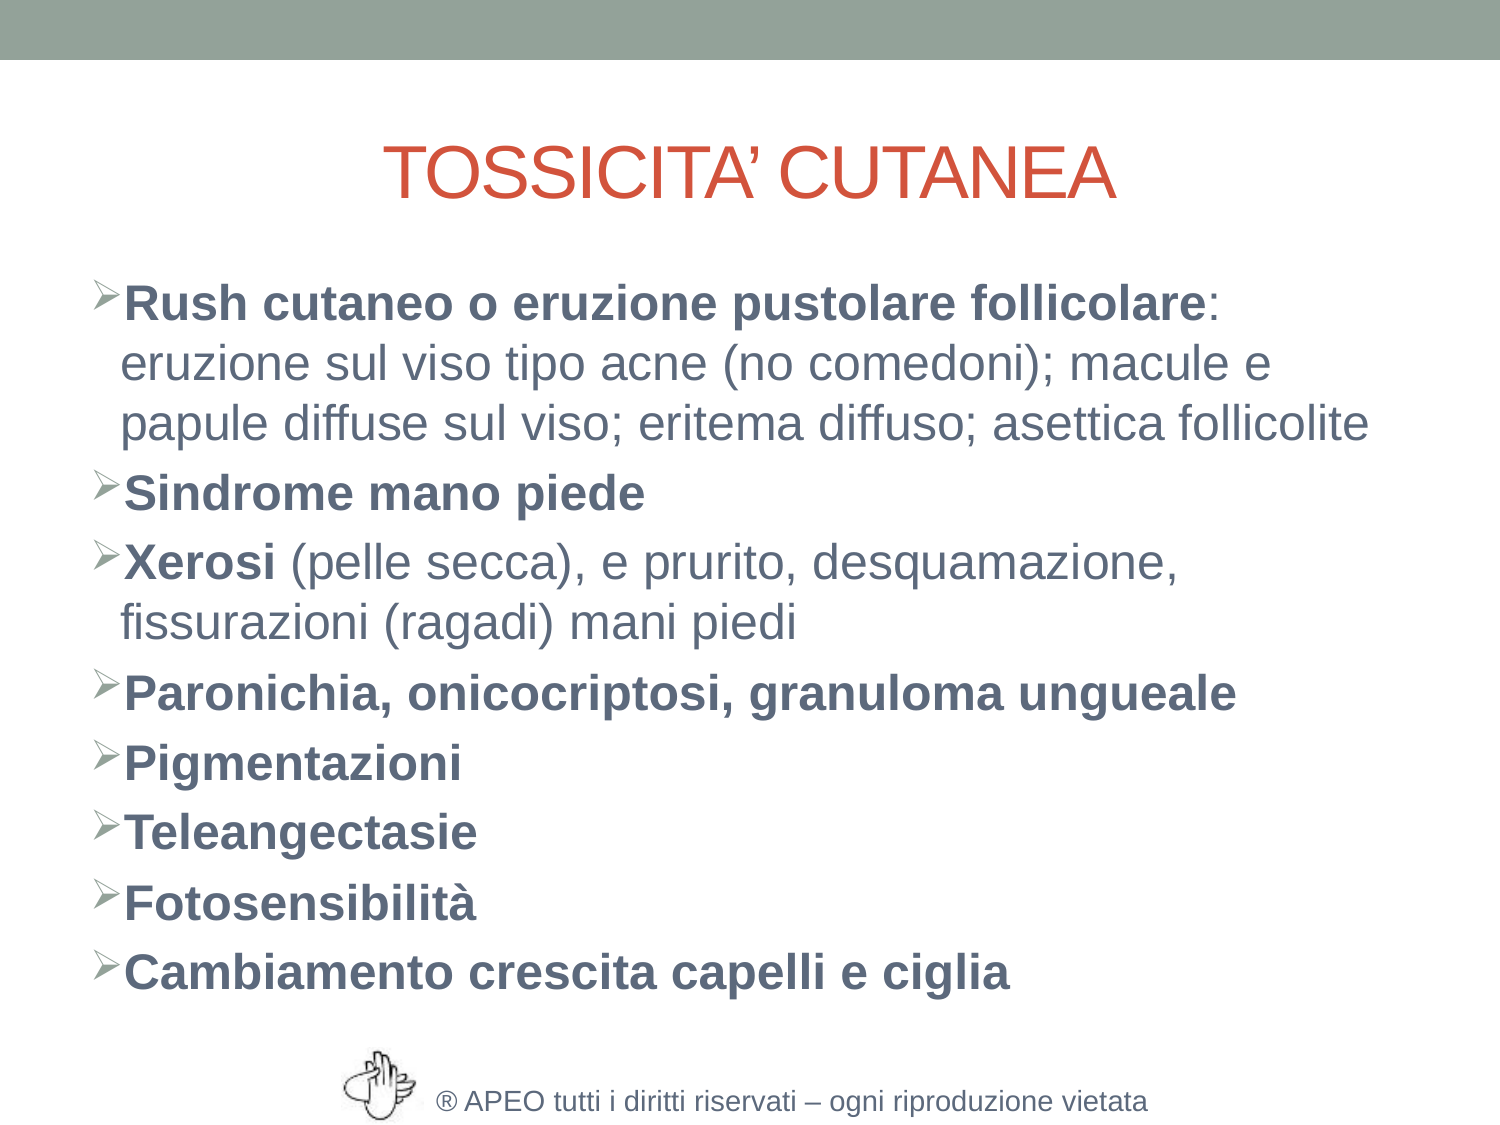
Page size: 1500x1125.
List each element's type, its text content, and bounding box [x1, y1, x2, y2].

list Rush cutaneo o eruzione pustolare follicolare: eruzione sul viso tipo acne (no comedoni); macule e papule diffuse sul viso; eritema diffuso; asettica follicolite Sindrome mano piede Xerosi (pelle secca), e prurito, desquamazione, fissurazioni (ragadi) mani piedi Paronichia, onicocriptosi, granuloma ungueale Pigmentazioni Teleangectasie Fotosensibilità Cambiamento crescita capelli e ciglia [75, 262, 1425, 1063]
picture [341, 1063, 424, 1125]
title TOSSICITA’ CUTANEA [75, 87, 1425, 250]
